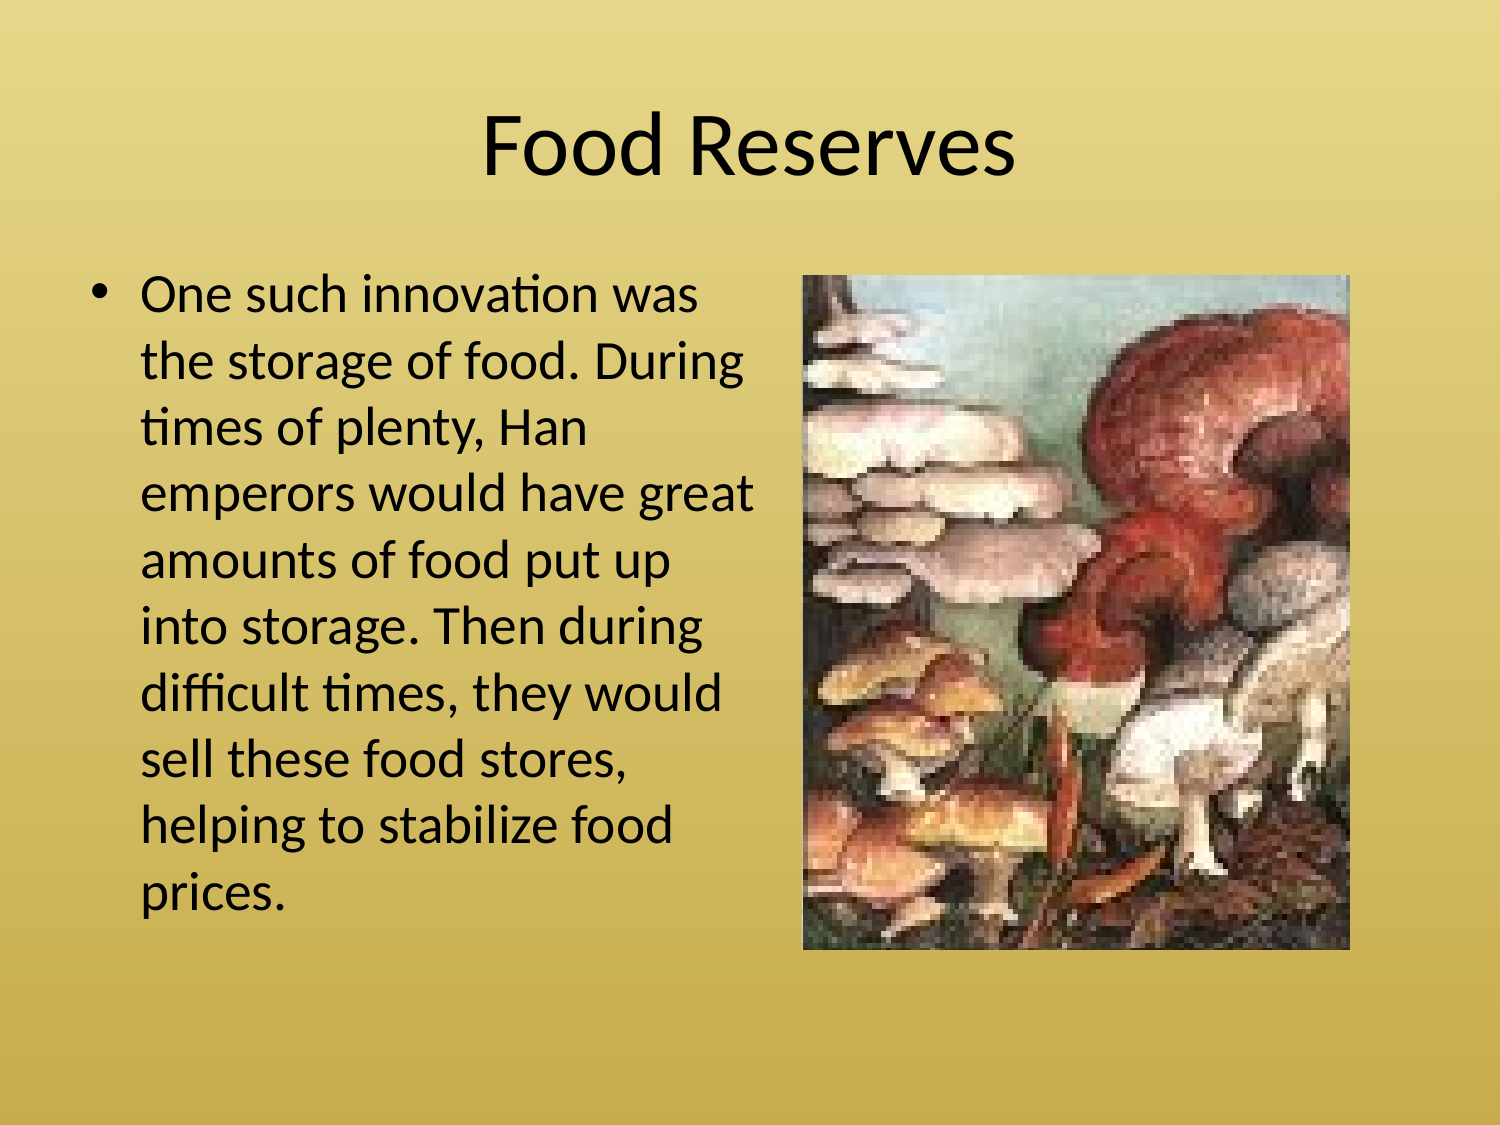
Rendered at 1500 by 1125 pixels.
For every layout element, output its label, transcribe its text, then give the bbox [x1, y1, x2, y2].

list One such innovation was the storage of food. During times of plenty, Han emperors would have great amounts of food put up into storage. Then during difficult times, they would sell these food stores, helping to stabilize food prices. [75, 249, 788, 1000]
picture [801, 274, 1351, 951]
title Food Reserves [75, 45, 1425, 233]
